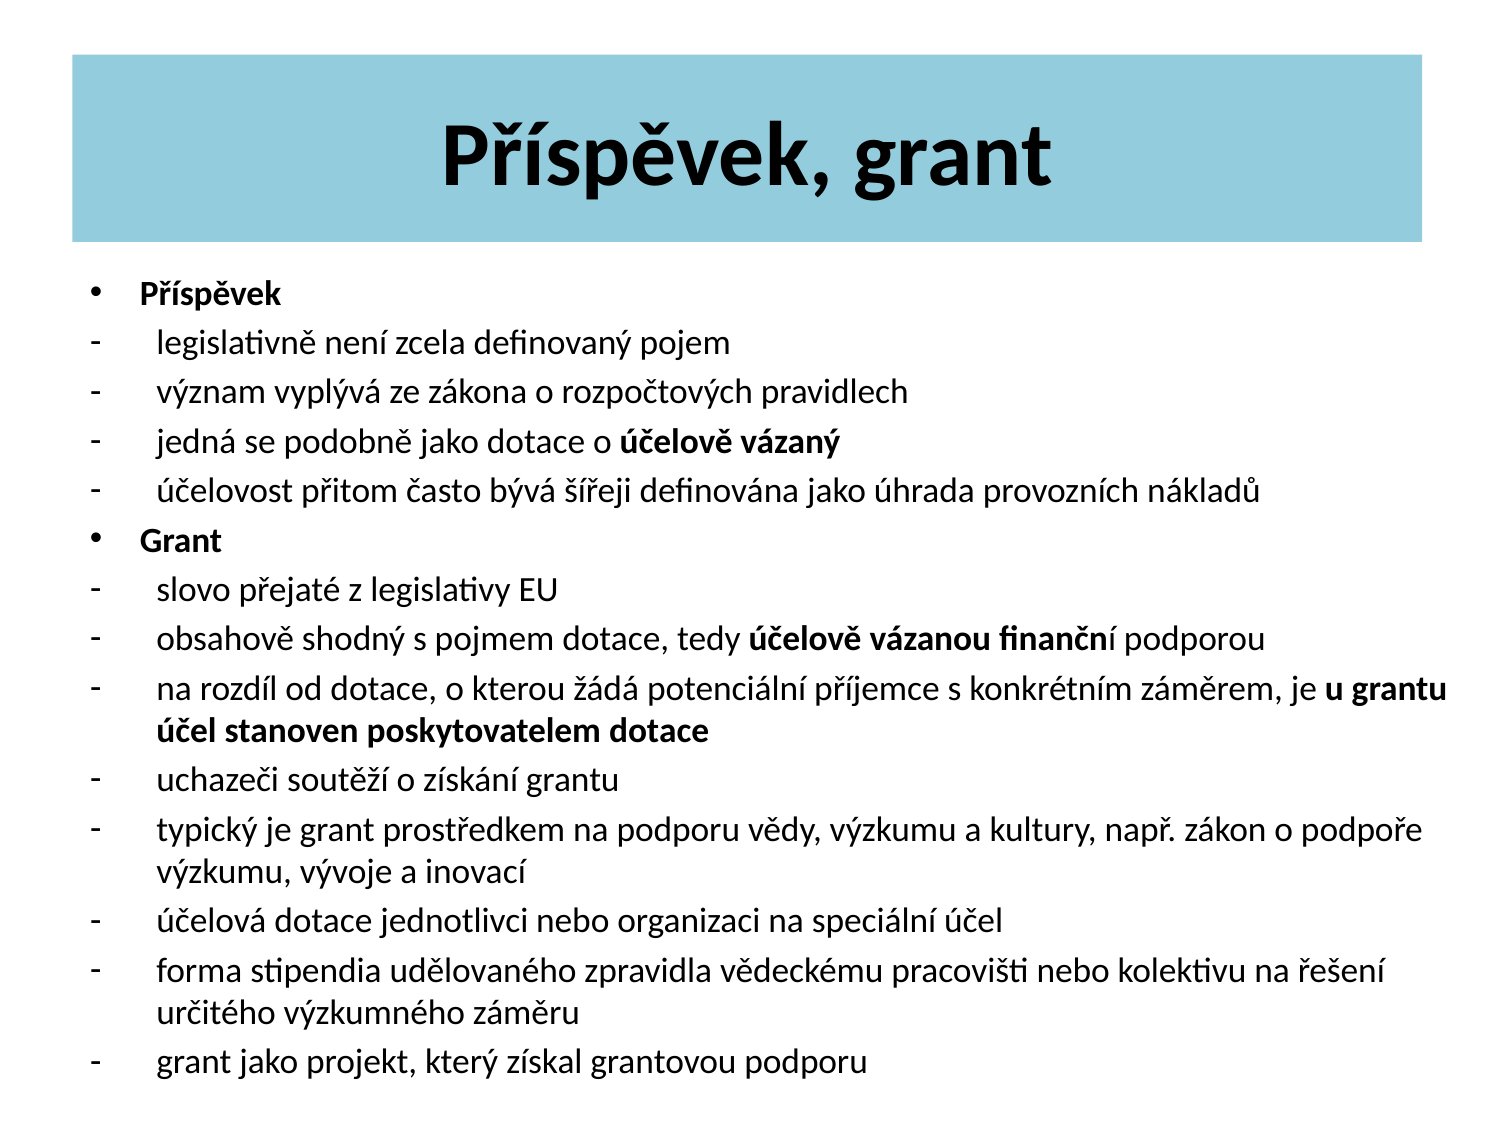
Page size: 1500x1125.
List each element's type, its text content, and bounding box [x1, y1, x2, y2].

text_box Příspěvek legislativně není zcela definovaný pojem význam vyplývá ze zákona o rozpočtových pravidlech jedná se podobně jako dotace o účelově vázaný účelovost přitom často bývá šířeji definována jako úhrada provozních nákladů Grant slovo přejaté z legislativy EU obsahově shodný s pojmem dotace, tedy účelově vázanou finanční podporou na rozdíl od dotace, o kterou žádá potenciální příjemce s konkrétním záměrem, je u grantu účel stanoven poskytovatelem dotace uchazeči soutěží o získání grantu typický je grant prostředkem na podporu vědy, výzkumu a kultury, např. zákon o podpoře výzkumu, vývoje a inovací účelová dotace jednotlivci nebo organizaci na speciální účel forma stipendia udělovaného zpravidla vědeckému pracovišti nebo kolektivu na řešení určitého výzkumného záměru grant jako projekt, který získal grantovou podporu [75, 262, 1471, 1094]
text_box Příspěvek, grant [72, 54, 1423, 242]
